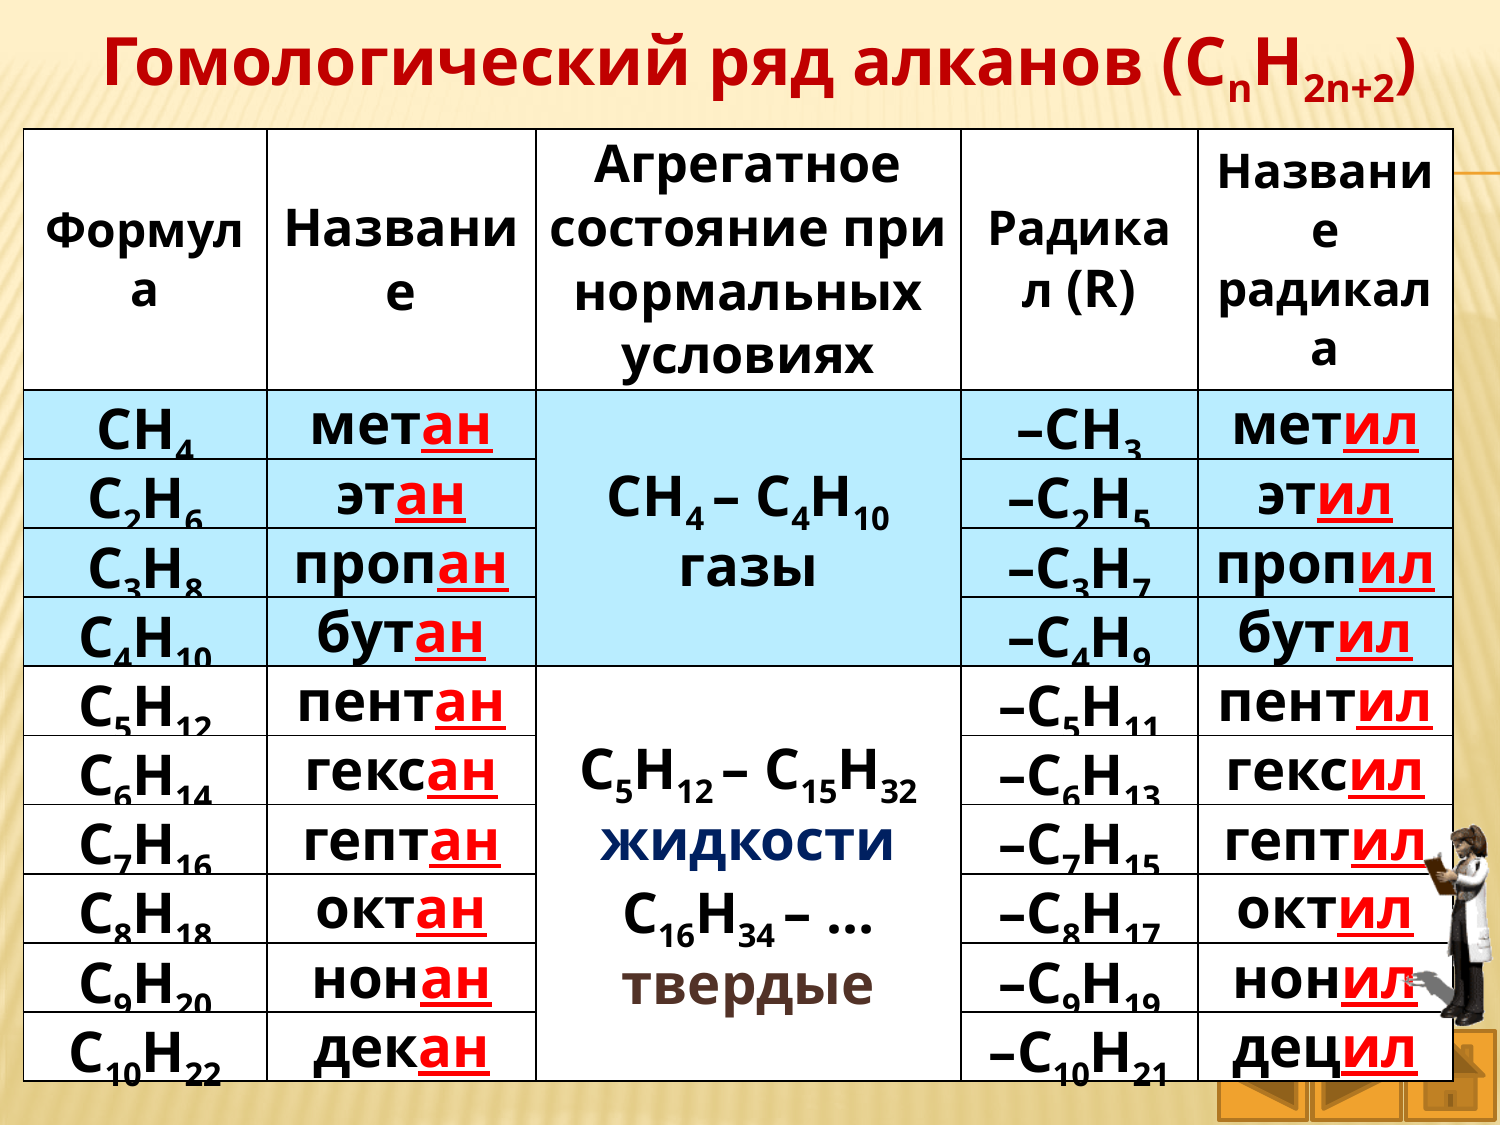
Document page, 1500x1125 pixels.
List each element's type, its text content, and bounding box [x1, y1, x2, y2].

table_cell C4H10 [24, 598, 266, 665]
text_box Гомологический ряд алканов (CnH2n+2) [86, 11, 1433, 118]
table_cell октил [1199, 875, 1383, 942]
table_cell C8H18 [24, 875, 266, 942]
picture [1393, 819, 1500, 1034]
table_cell C5H12 – C15H32 жидкости C16H34 – … твердые [537, 667, 960, 1080]
table_cell метил [1199, 391, 1452, 458]
table_cell CH4 [24, 391, 266, 458]
table_cell бутил [1199, 598, 1452, 665]
table_header Название радикала [1199, 130, 1452, 389]
table_cell гептил [1199, 805, 1452, 873]
table_cell гексил [1199, 736, 1452, 804]
table_cell C6H14 [24, 736, 266, 804]
table_cell октан [268, 875, 535, 942]
table_cell декан [268, 1013, 535, 1080]
table_cell метан [268, 391, 535, 458]
table_cell CH4 – C4H10 газы [537, 391, 960, 665]
table_cell –C6H13 [962, 736, 1197, 804]
table_cell –C2H5 [962, 460, 1197, 527]
table_header Агрегатное состояние при нормальных условиях [537, 130, 960, 389]
table_cell –C9H19 [962, 944, 1197, 1011]
table_cell –C5H11 [962, 667, 1197, 735]
table_cell децил [1199, 1013, 1452, 1080]
table_cell C9H20 [24, 944, 266, 1011]
table_cell –C10H21 [962, 1013, 1197, 1080]
table_header Радикал (R) [962, 130, 1197, 389]
text_box [1310, 1082, 1403, 1122]
table_cell –C3H7 [962, 529, 1197, 596]
table_cell нонан [268, 944, 535, 1011]
table_cell –C8H17 [962, 875, 1197, 942]
table_cell C5H12 [24, 667, 266, 735]
table_cell –C7H15 [962, 805, 1197, 873]
table_cell пентил [1199, 667, 1452, 735]
table_cell гексан [268, 736, 535, 804]
table_cell пропан [268, 529, 535, 596]
table_cell пропил [1199, 529, 1452, 596]
table_cell гептан [268, 805, 535, 873]
table_cell этан [268, 460, 535, 527]
table_cell C2H6 [24, 460, 266, 527]
table_cell этил [1199, 460, 1452, 527]
table_cell нонил [1199, 944, 1383, 1011]
table_cell –C4H9 [962, 598, 1197, 665]
table_cell бутан [268, 598, 535, 665]
table_cell C3H8 [24, 529, 266, 596]
table_header Формула [24, 130, 266, 389]
table_cell C10H22 [24, 1013, 266, 1080]
text_box [1404, 1050, 1497, 1122]
text_box [1217, 1082, 1309, 1122]
table_cell C7H16 [24, 805, 266, 873]
table_header Название [268, 130, 535, 389]
table_cell –CH3 [962, 391, 1197, 458]
table_cell пентан [268, 667, 535, 735]
